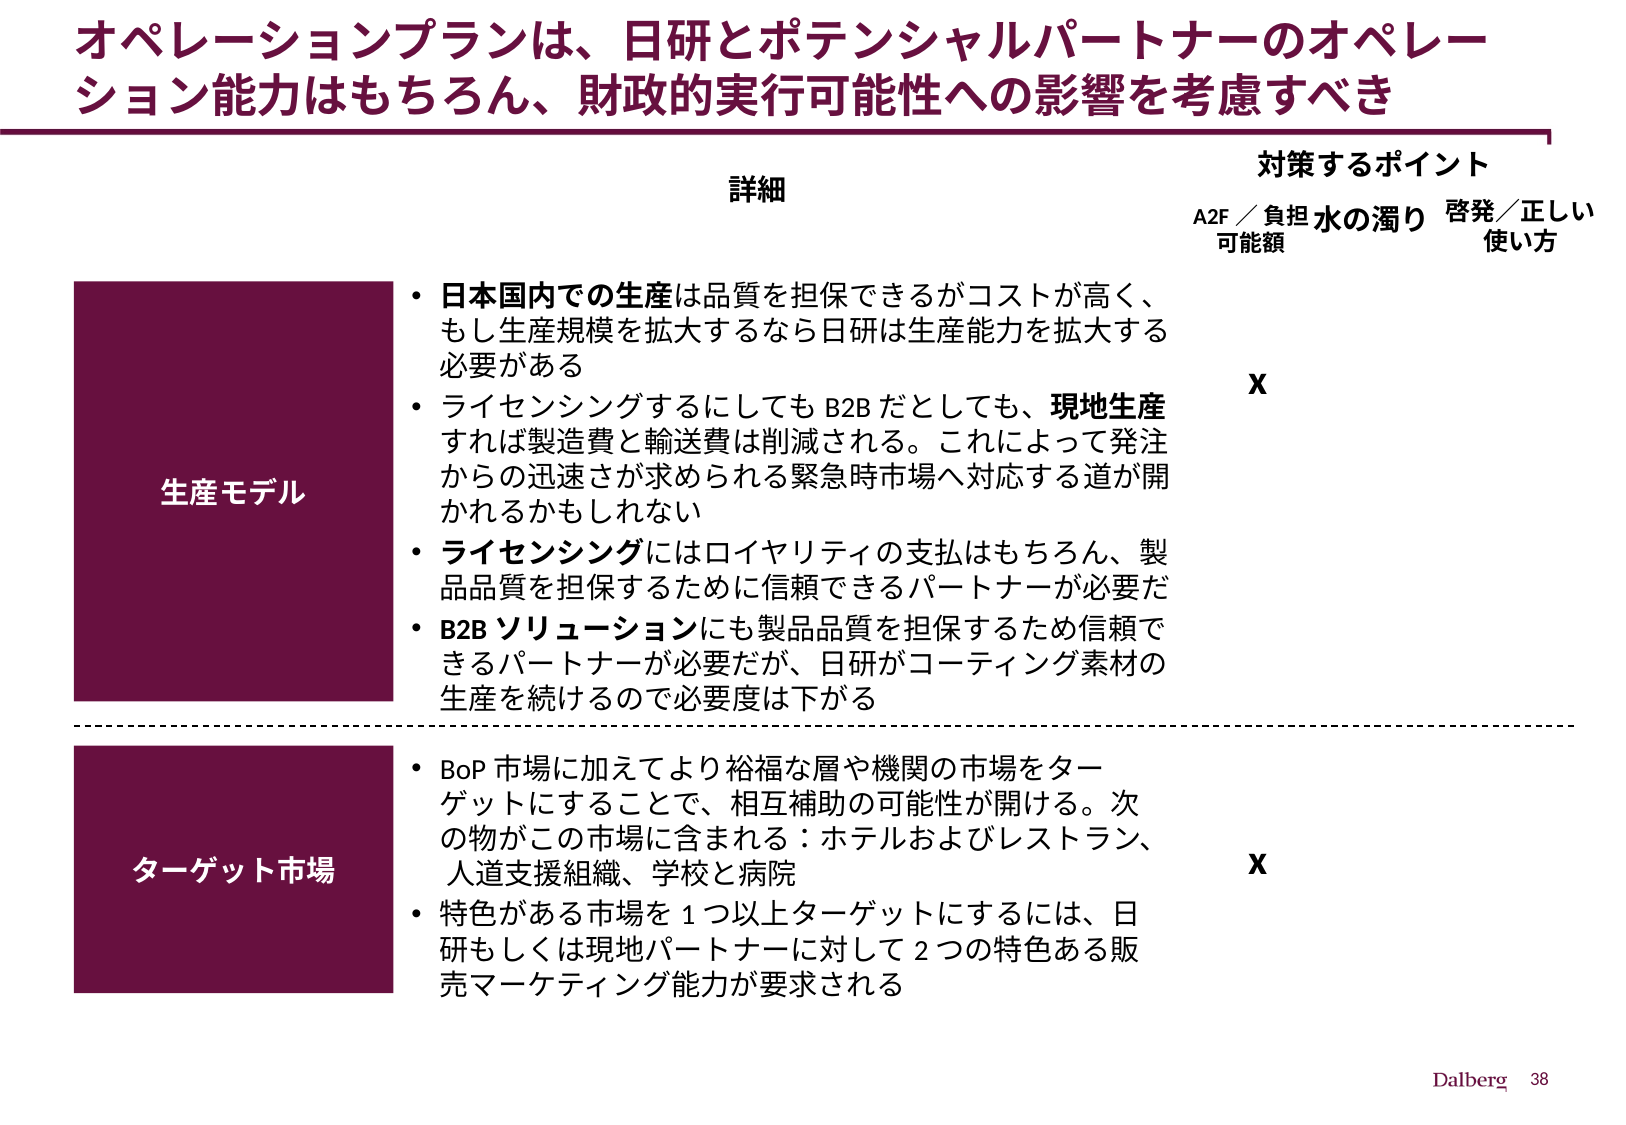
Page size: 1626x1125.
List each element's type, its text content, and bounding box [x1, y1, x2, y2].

list ターゲット市場 [73, 745, 394, 994]
picture [0, 125, 1625, 146]
title オペレーションプランは、日研とポテンシャルパートナーのオペレーション能力はもちろん、財政的実行可能性への影響を考慮すべき [73, 22, 1552, 123]
text_box x [1230, 339, 1286, 416]
list 生産モデル [73, 281, 394, 702]
text_box 対策するポイント [1171, 146, 1578, 185]
text_box x [1230, 820, 1286, 896]
text_box A2F／ 負担可能額 [1186, 201, 1307, 229]
text_box 詳細 [554, 171, 961, 209]
text_box 水の濁り [1307, 201, 1437, 229]
picture [1433, 1072, 1507, 1092]
list BoP市場に加えてより裕福な層や機関の市場をターゲットにすることで、相互補助の可能性が開ける。次の物がこの市場に含まれる：ホテルおよびレストラン、 人道支援組織、学校と病院 特色がある市場を1つ以上ターゲットにするには、日研もしくは現地パートナーに対して2つの特色ある販売マーケティング能力が要求される [411, 750, 1159, 994]
list 日本国内での生産は品質を担保できるがコストが高く、もし生産規模を拡大するなら日研は生産能力を拡大する必要がある ライセンシングするにしてもB2Bだとしても、現地生産すれば製造費と輸送費は削減される。これによって発注からの迅速さが求められる緊急時市場へ対応する道が開かれるかもしれない ライセンシングにはロイヤリティの支払はもちろん、製品品質を担保するために信頼できるパートナーが必要だ B2Bソリューションにも製品品質を担保するため信頼できるパートナーが必要だが、日研がコーティング素材の生産を続けるので必要度は下がる [411, 277, 1187, 717]
text_box 啓発／正しい使い方 [1444, 195, 1597, 229]
